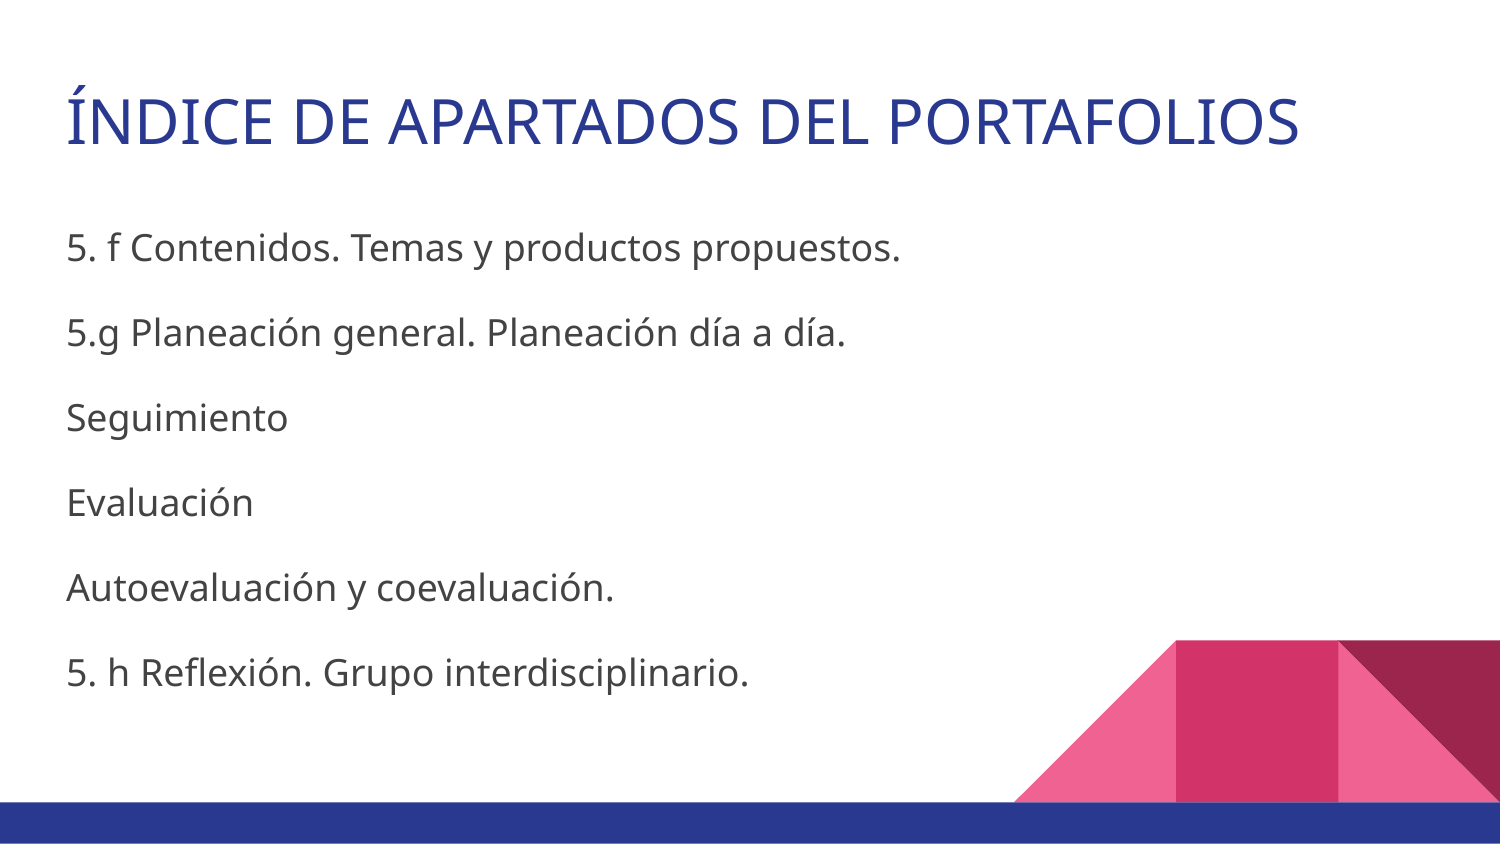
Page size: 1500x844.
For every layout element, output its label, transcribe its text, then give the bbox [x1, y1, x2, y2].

list 5. f Contenidos. Temas y productos propuestos. 5.g Planeación general. Planeación día a día. Seguimiento Evaluación Autoevaluación y coevaluación. 5. h Reflexión. Grupo interdisciplinario. [51, 201, 1449, 750]
title ÍNDICE DE APARTADOS DEL PORTAFOLIOS [51, 67, 1449, 167]
